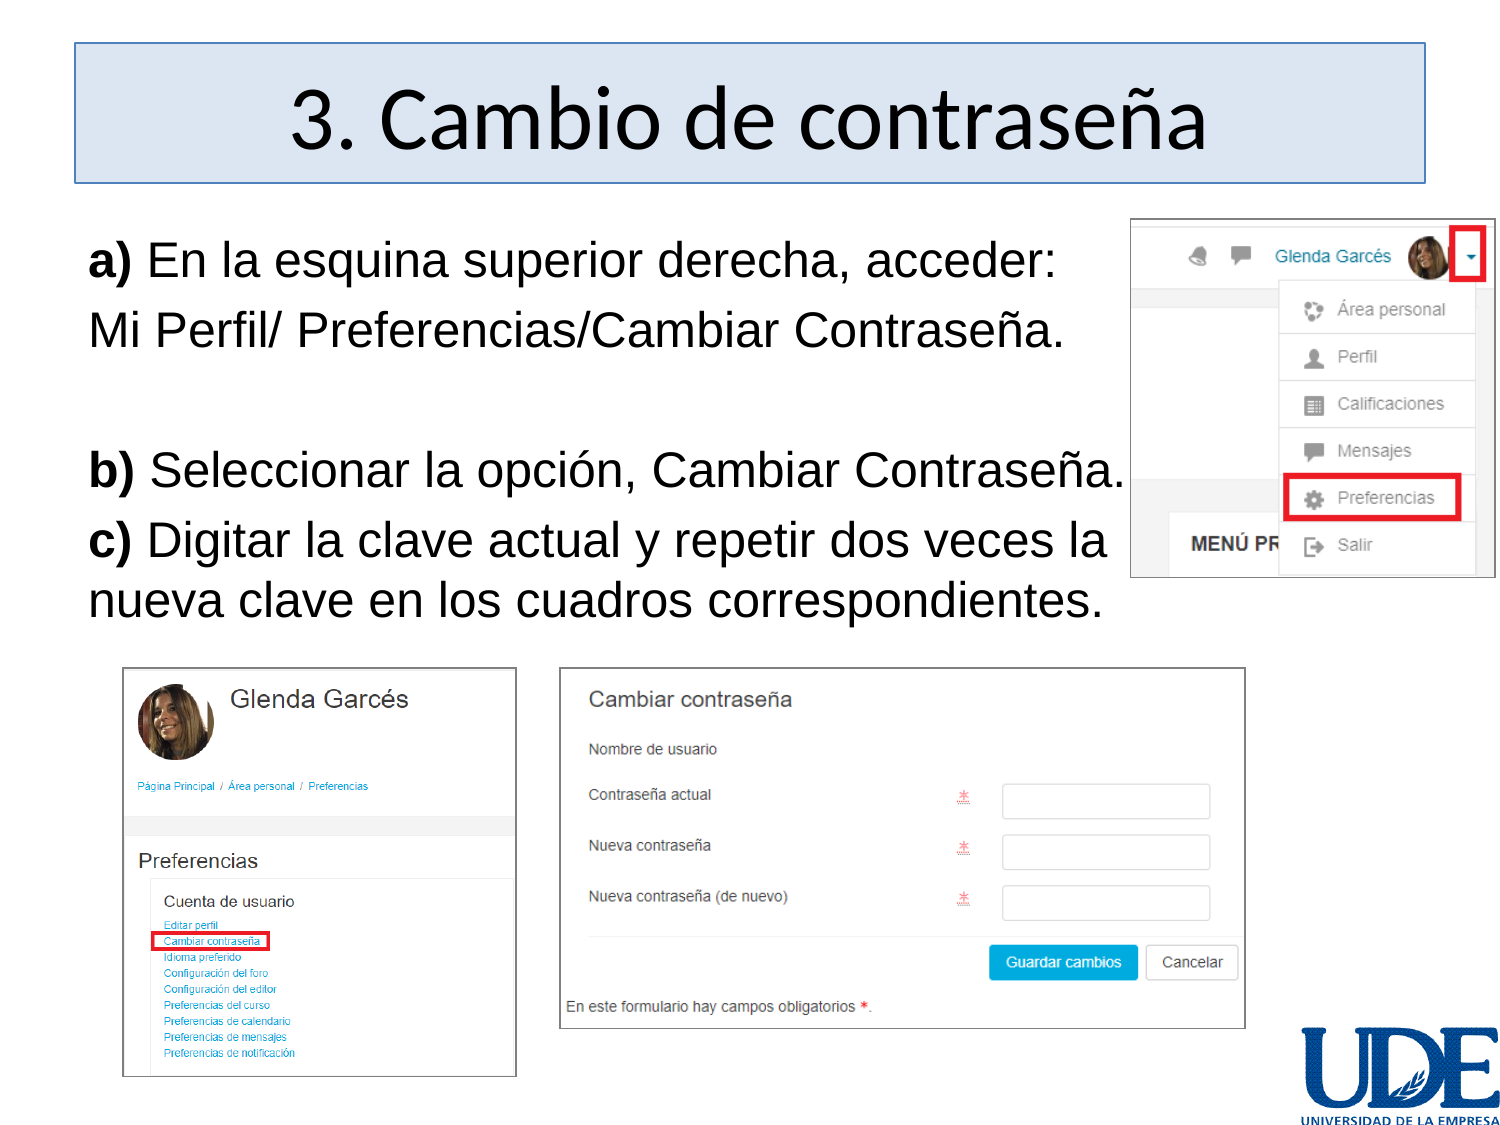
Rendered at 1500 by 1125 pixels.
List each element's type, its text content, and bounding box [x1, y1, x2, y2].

text_box 3. Cambio de contraseña [74, 42, 1425, 183]
picture [123, 668, 516, 1076]
picture [1130, 219, 1495, 578]
picture [1301, 1026, 1500, 1125]
list a) En la esquina superior derecha, acceder: Mi Perfil/ Preferencias/Cambiar Contraseña. b) Seleccionar la opción, Cambiar Contraseña. c) Digitar la clave actual y repetir dos veces la nueva clave en los cuadros correspondientes. [73, 219, 1220, 963]
picture [560, 668, 1245, 1028]
